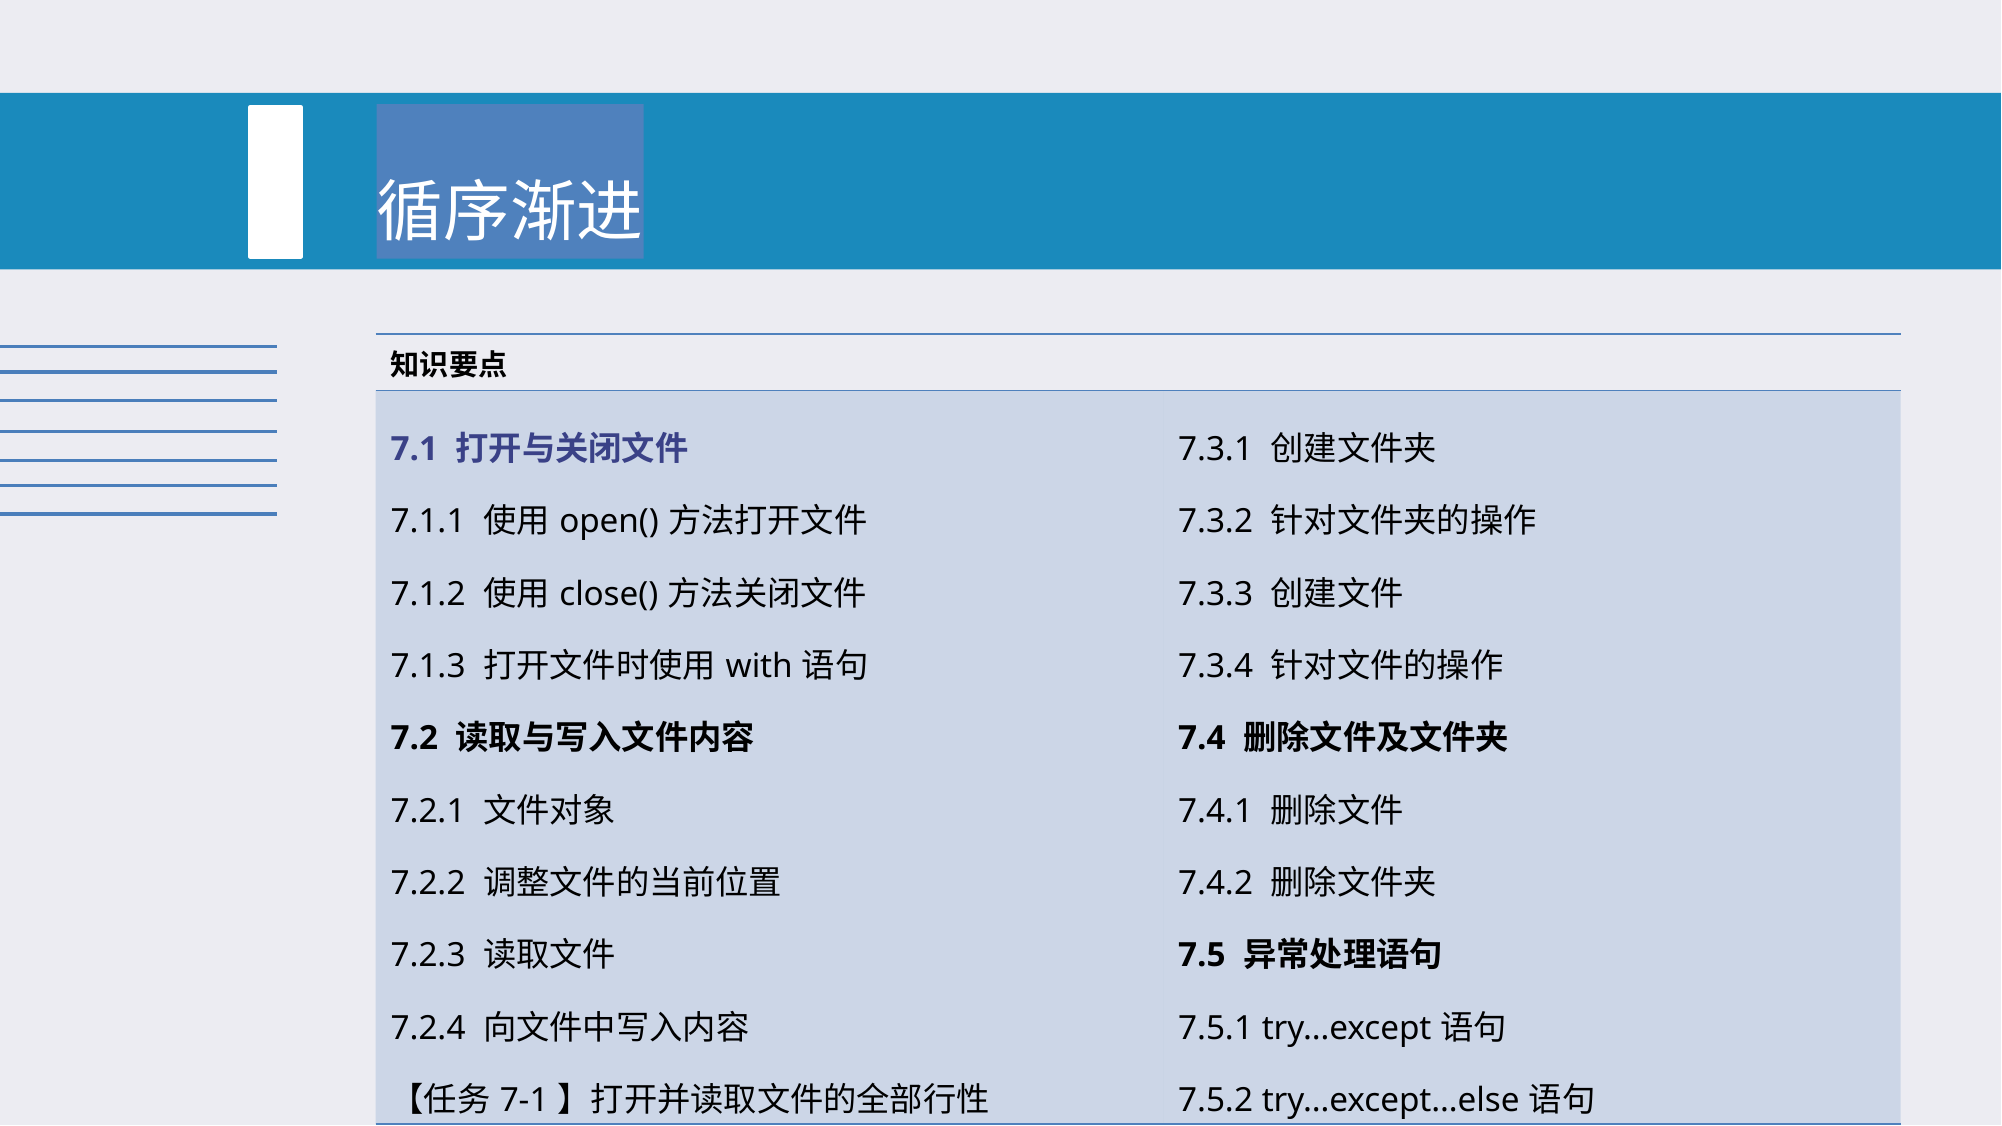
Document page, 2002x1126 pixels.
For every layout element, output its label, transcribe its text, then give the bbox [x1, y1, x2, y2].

text_box [0, 272, 2001, 1126]
text_box [248, 105, 303, 259]
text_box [0, 345, 278, 515]
text_box [0, 0, 2001, 91]
table_cell 7.1 打开与关闭文件 7.1.1 使用open()方法打开文件 7.1.2 使用close()方法关闭文件 7.1.3 打开文件时使用with语句 7.2 读取与写入文件内容 7.2.1 文件对象 7.2.2 调整文件的当前位置 7.2.3 读取文件 7.2.4 向文件中写入内容 【任务7-1】打开并读取文件的全部行性 【任务7-2】以二进制形式打开文件并读取其内容 7.3 创建与操作文件、文件夹 [376, 391, 1163, 1123]
text_box [0, 269, 937, 970]
table_header [1163, 335, 1901, 390]
table_header 知识要点 [376, 335, 1163, 390]
text_box 循序渐进 [374, 102, 646, 261]
text_box [0, 91, 2001, 272]
table_cell 7.3.1 创建文件夹 7.3.2 针对文件夹的操作 7.3.3 创建文件 7.3.4 针对文件的操作 7.4 删除文件及文件夹 7.4.1 删除文件 7.4.2 删除文件夹 7.5 异常处理语句 7.5.1 try…except语句 7.5.2 try…except…else语句 7.5.3 try…except…finally语句 7.5.4 使用raise语句抛出异常. [1163, 391, 1901, 1123]
